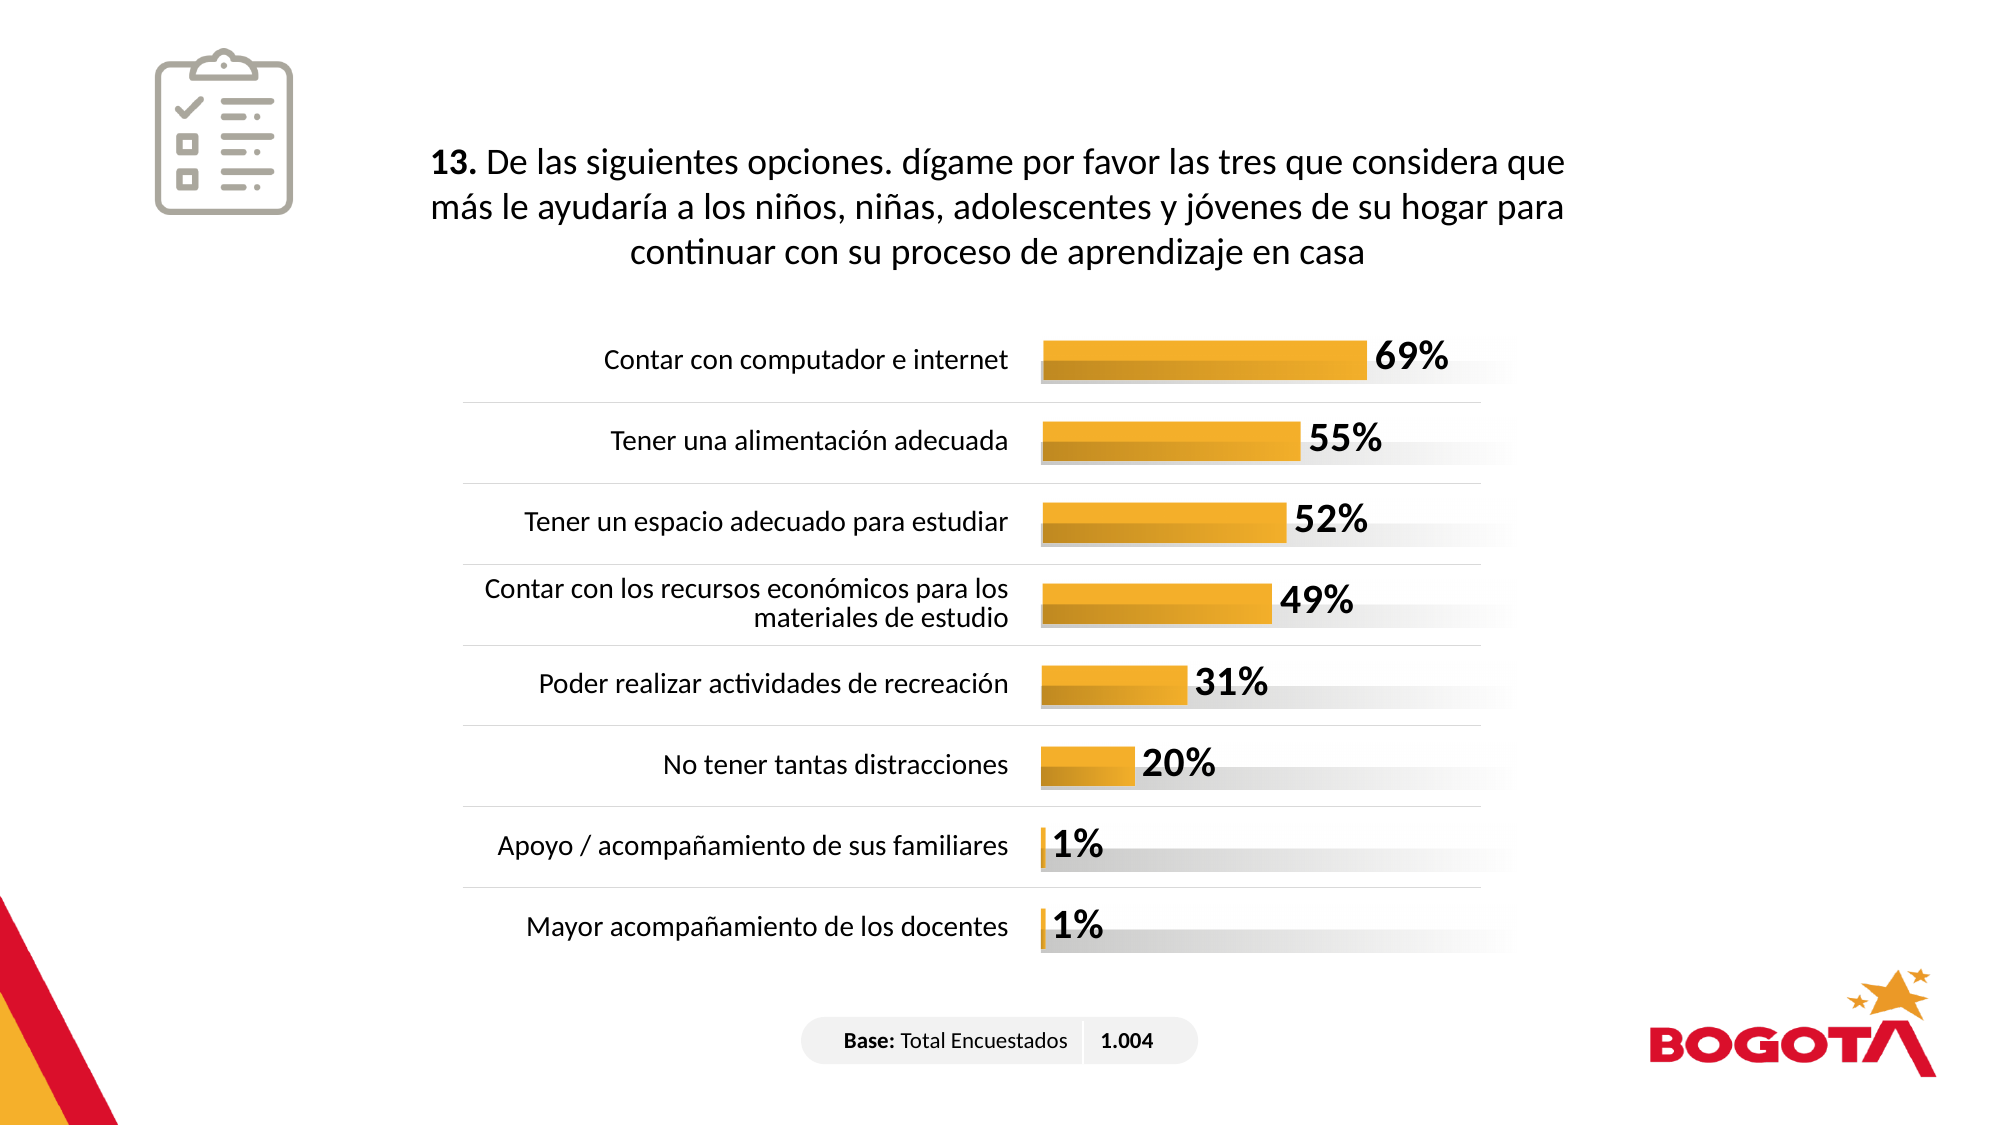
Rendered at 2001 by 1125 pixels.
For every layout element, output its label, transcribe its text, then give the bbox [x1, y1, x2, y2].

table_cell Mayor acompañamiento de los docentes [463, 888, 999, 969]
chart [1004, 289, 1658, 999]
table_cell Tener una alimentación adecuada [463, 403, 999, 483]
table_header 1.004 [1084, 1021, 1171, 1064]
table_header Contar con computador e internet [463, 321, 999, 402]
table_cell Apoyo / acompañamiento de sus familiares [463, 807, 999, 887]
table_header Base: Total Encuestados [823, 1021, 1082, 1064]
table_cell No tener tantas distracciones [463, 726, 999, 806]
table_cell Contar con los recursos económicos para los materiales de estudio [463, 565, 999, 645]
text_box [798, 1014, 1201, 1067]
table_cell Tener un espacio adecuado para estudiar [463, 484, 999, 564]
picture [0, 0, 2000, 1125]
text_box 13. De las siguientes opciones. dígame por favor las tres que considera que más le ayudaría a los niños, niñas, adolescentes y jóvenes de su hogar para continuar con su proceso de aprendizaje en casa [409, 129, 1588, 280]
table_cell Poder realizar actividades de recreación [463, 646, 999, 725]
